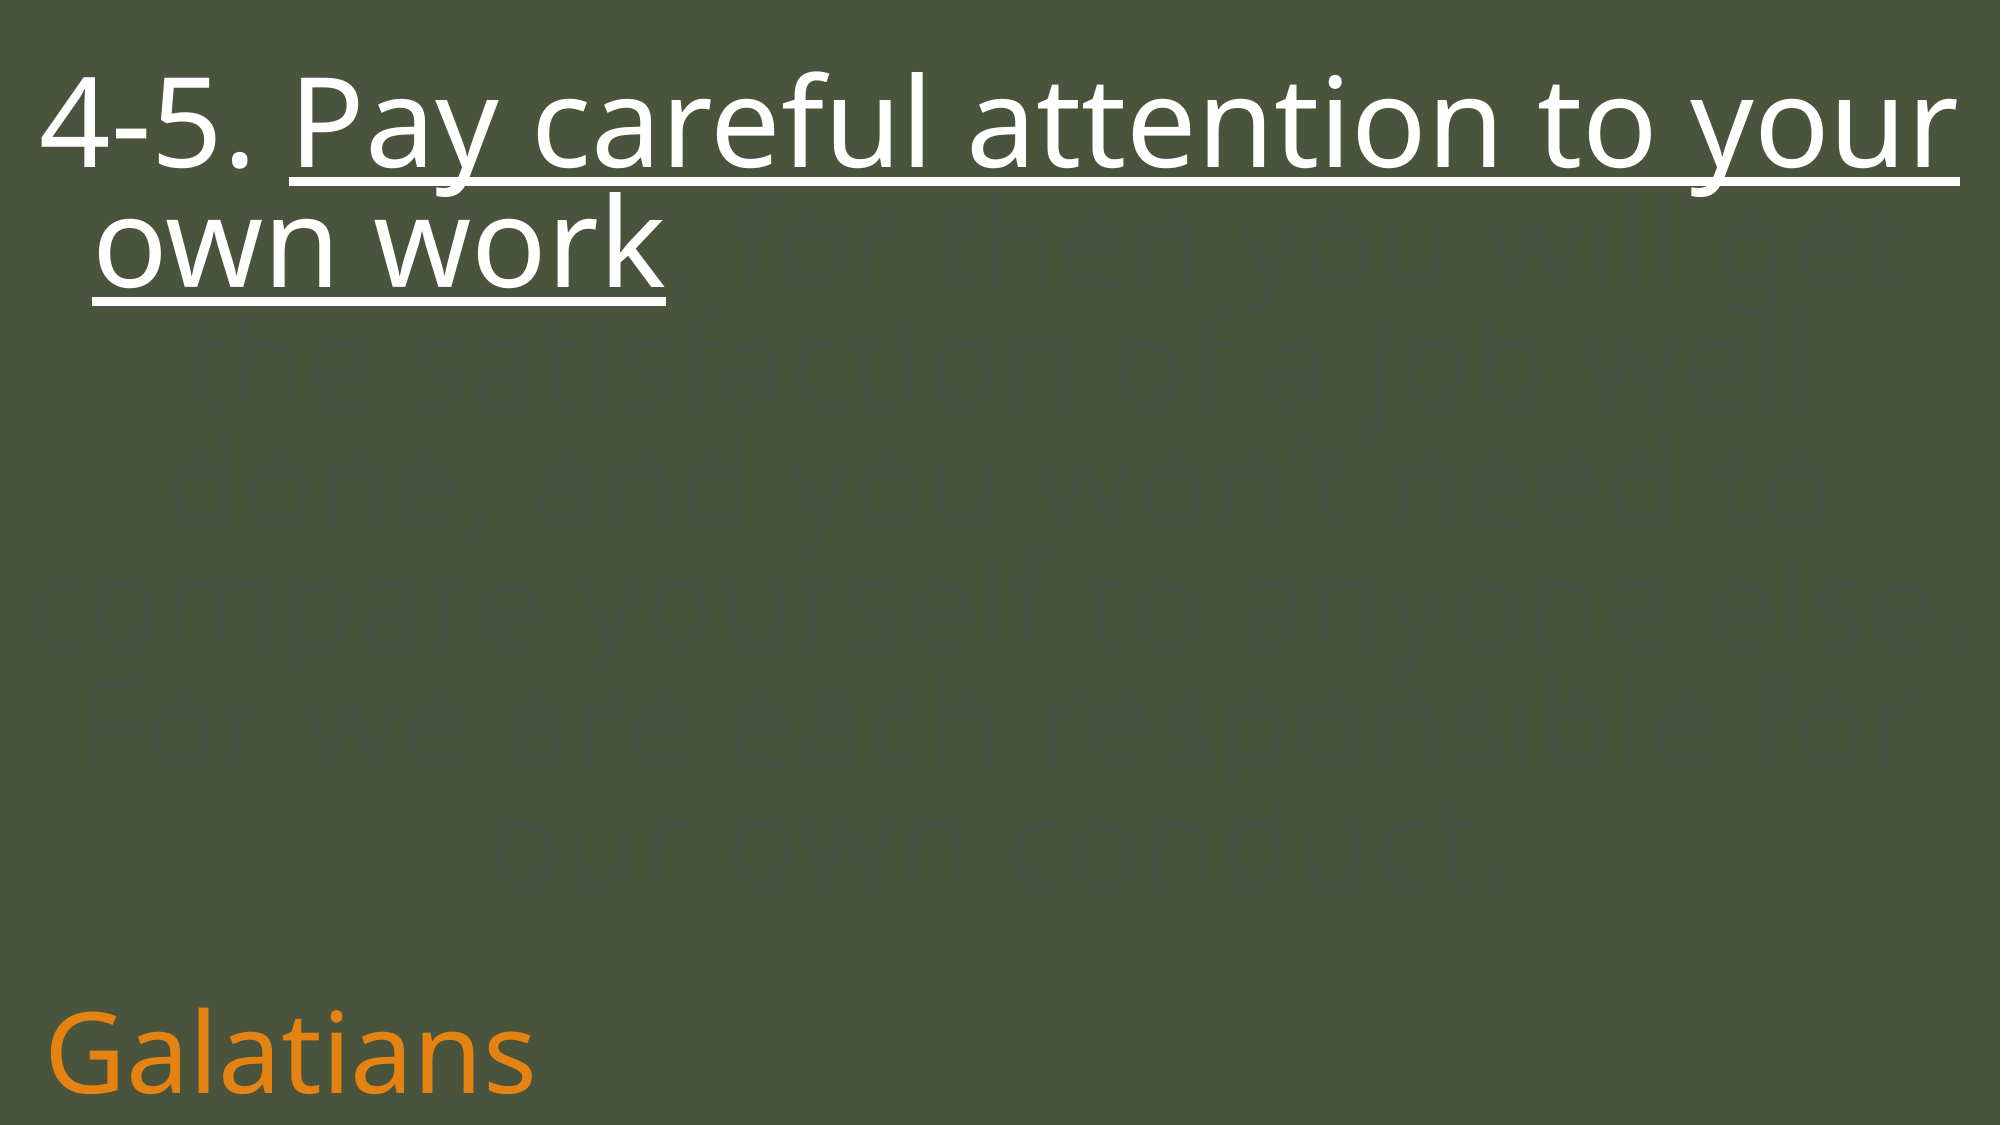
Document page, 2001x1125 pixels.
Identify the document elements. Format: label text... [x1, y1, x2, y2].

text_box 4-5. Pay careful attention to your own work, for then you will get the satisfaction of a job well done, and you won’t need to compare yourself to anyone else. For we are each responsible for our own conduct. [0, 64, 2000, 919]
text_box Galatians [0, 973, 656, 1124]
